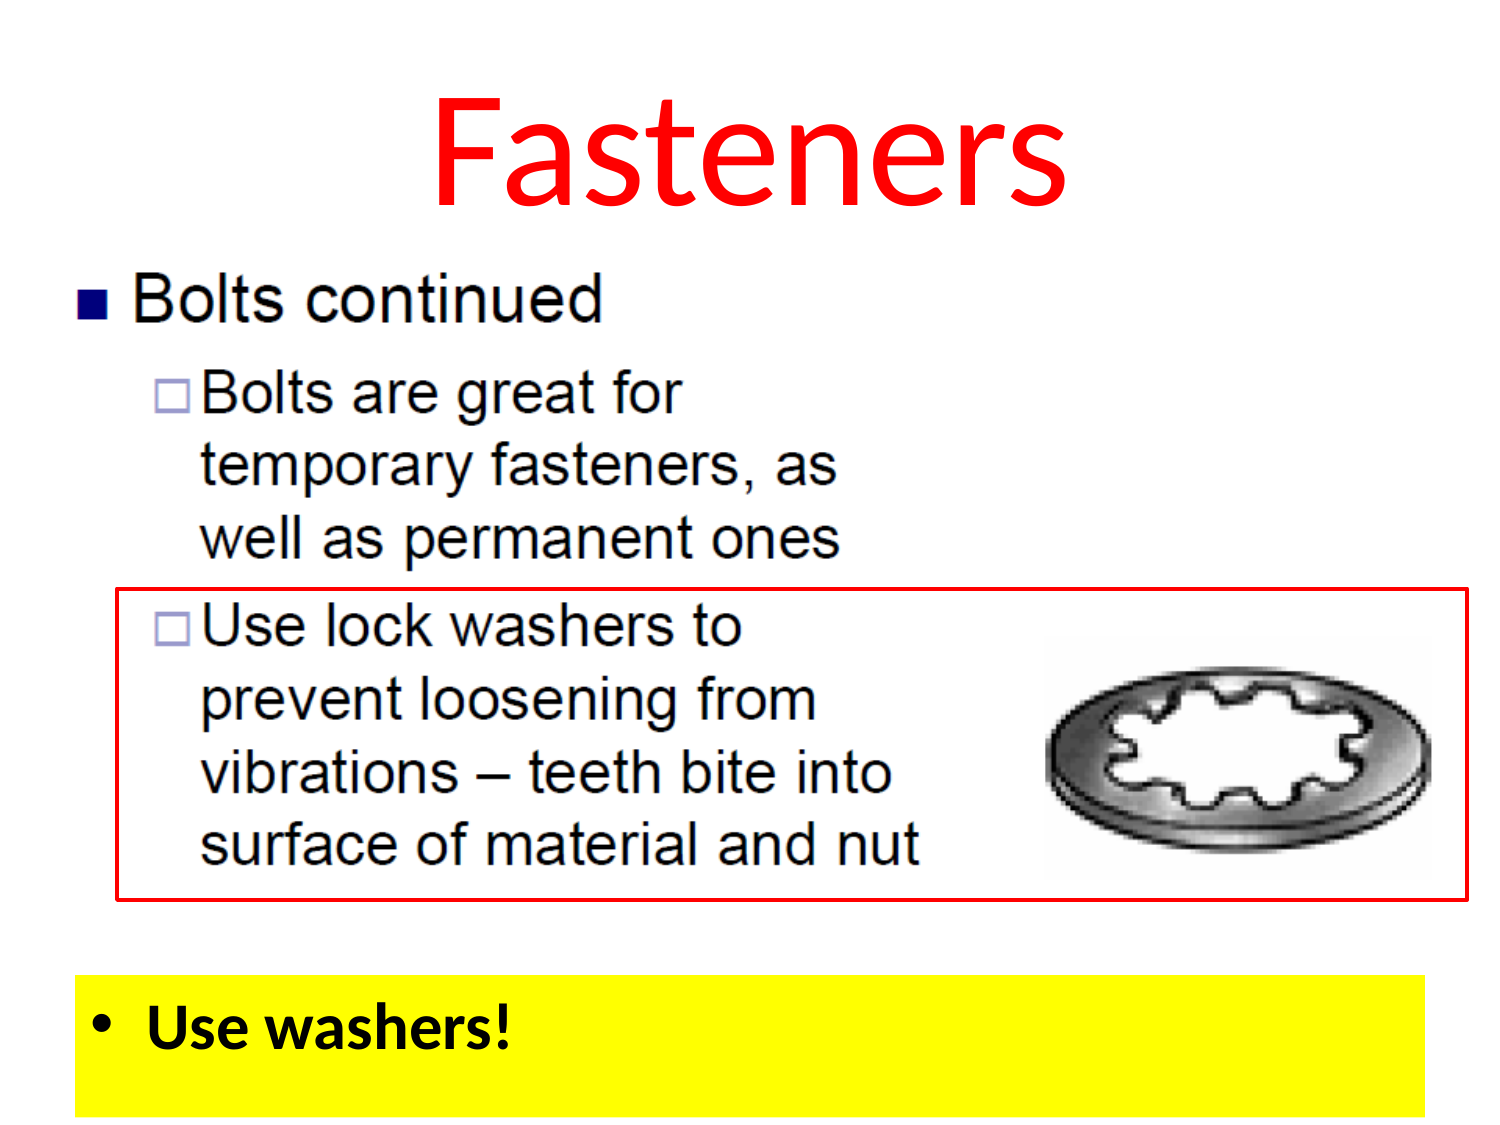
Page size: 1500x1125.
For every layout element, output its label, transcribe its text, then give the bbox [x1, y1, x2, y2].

title Fasteners [75, 45, 1425, 230]
picture [32, 232, 1468, 946]
list Use washers! [75, 975, 1425, 1118]
